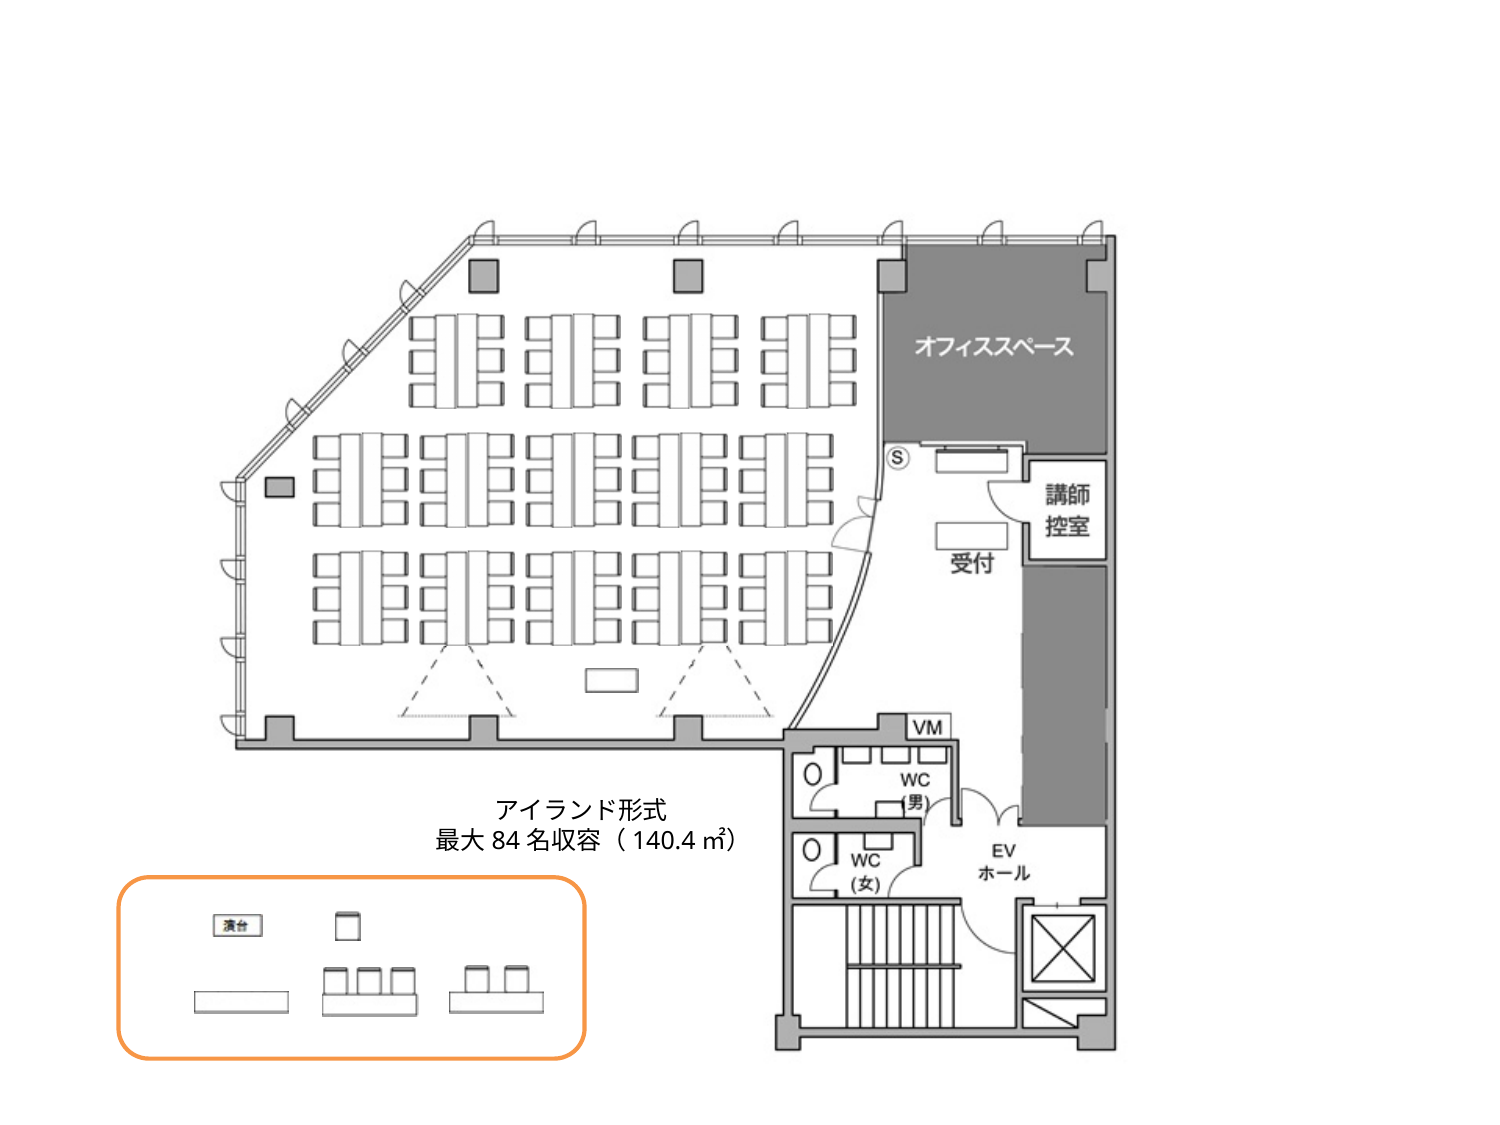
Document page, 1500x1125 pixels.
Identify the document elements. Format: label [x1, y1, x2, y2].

picture [126, 162, 1221, 1125]
text_box [116, 890, 121, 1045]
